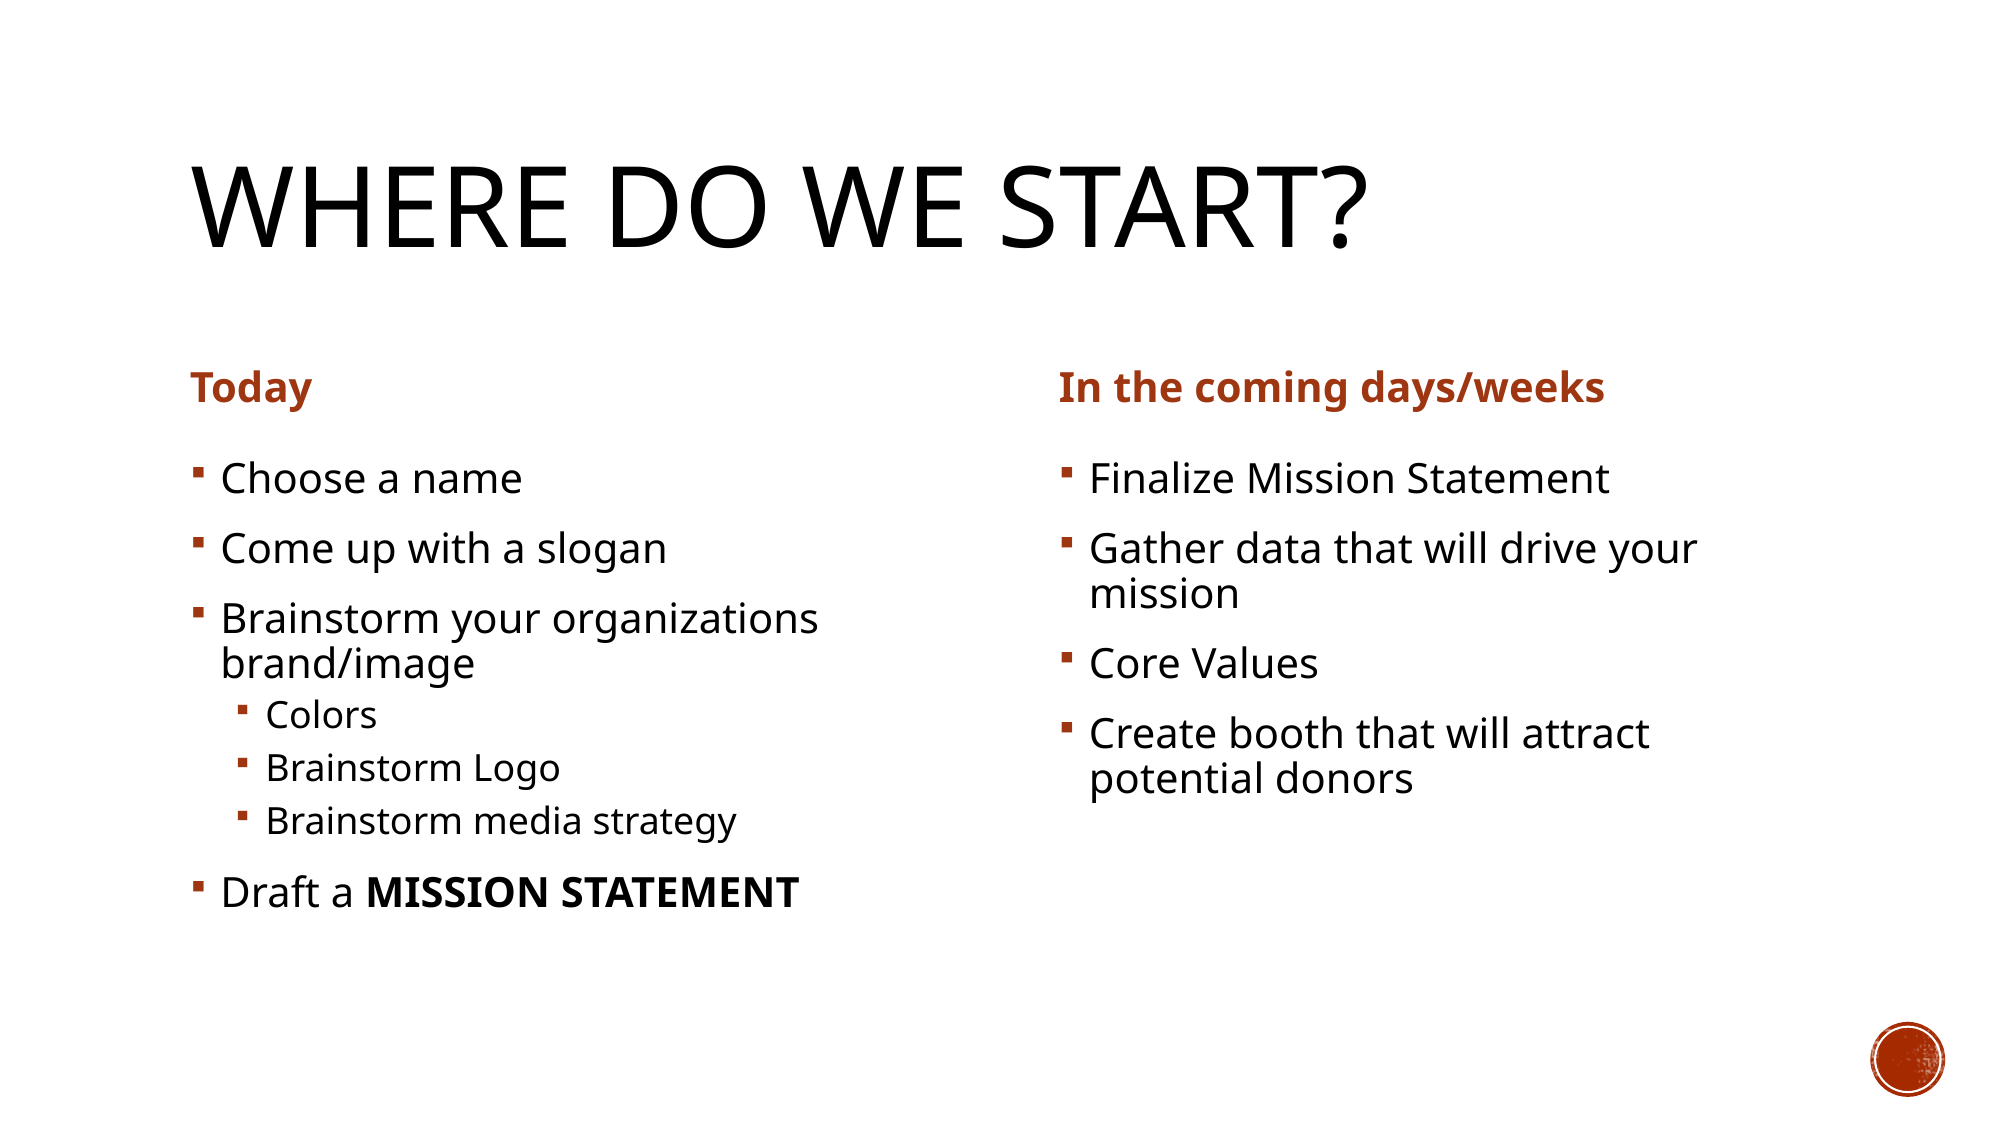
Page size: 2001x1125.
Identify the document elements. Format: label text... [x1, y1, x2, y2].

list In the coming days/weeks [1043, 336, 1824, 441]
list Finalize Mission Statement Gather data that will drive your mission Core Values Create booth that will attract potential donors [1043, 450, 1824, 990]
list Choose a name Come up with a slogan Brainstorm your organizations brand/image Colors Brainstorm Logo Brainstorm media strategy Draft a MISSION STATEMENT [175, 450, 956, 990]
title Where do we start? [175, 79, 1826, 344]
list Today [174, 336, 955, 441]
